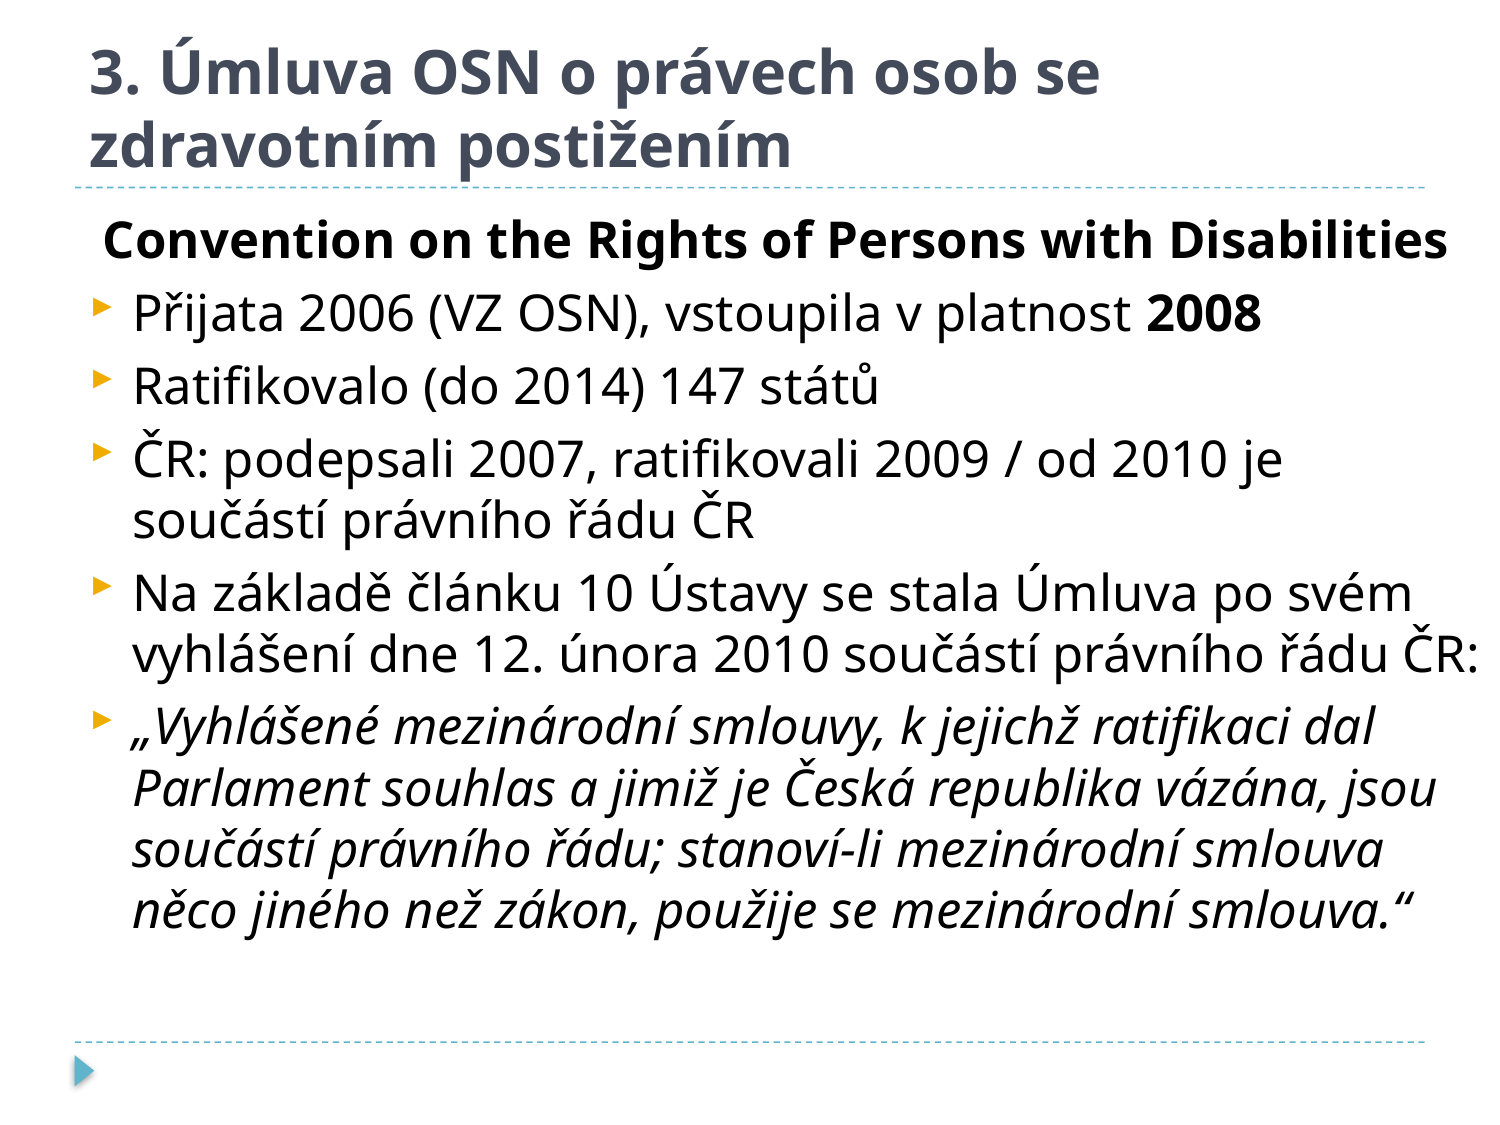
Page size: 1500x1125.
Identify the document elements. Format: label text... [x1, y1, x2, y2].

title 3. Úmluva OSN o právech osob se zdravotním postižením [75, 24, 1459, 188]
list Convention on the Rights of Persons with Disabilities Přijata 2006 (VZ OSN), vstoupila v platnost 2008 Ratifikovalo (do 2014) 147 států ČR: podepsali 2007, ratifikovali 2009 / od 2010 je součástí právního řádu ČR Na základě článku 10 Ústavy se stala Úmluva po svém vyhlášení dne 12. února 2010 součástí právního řádu ČR: „Vyhlášené mezinárodní smlouvy, k jejichž ratifikaci dal Parlament souhlas a jimiž je Česká republika vázána, jsou součástí právního řádu; stanoví-li mezinárodní smlouva něco jiného než zákon, použije se mezinárodní smlouva.“ [75, 200, 1500, 1010]
